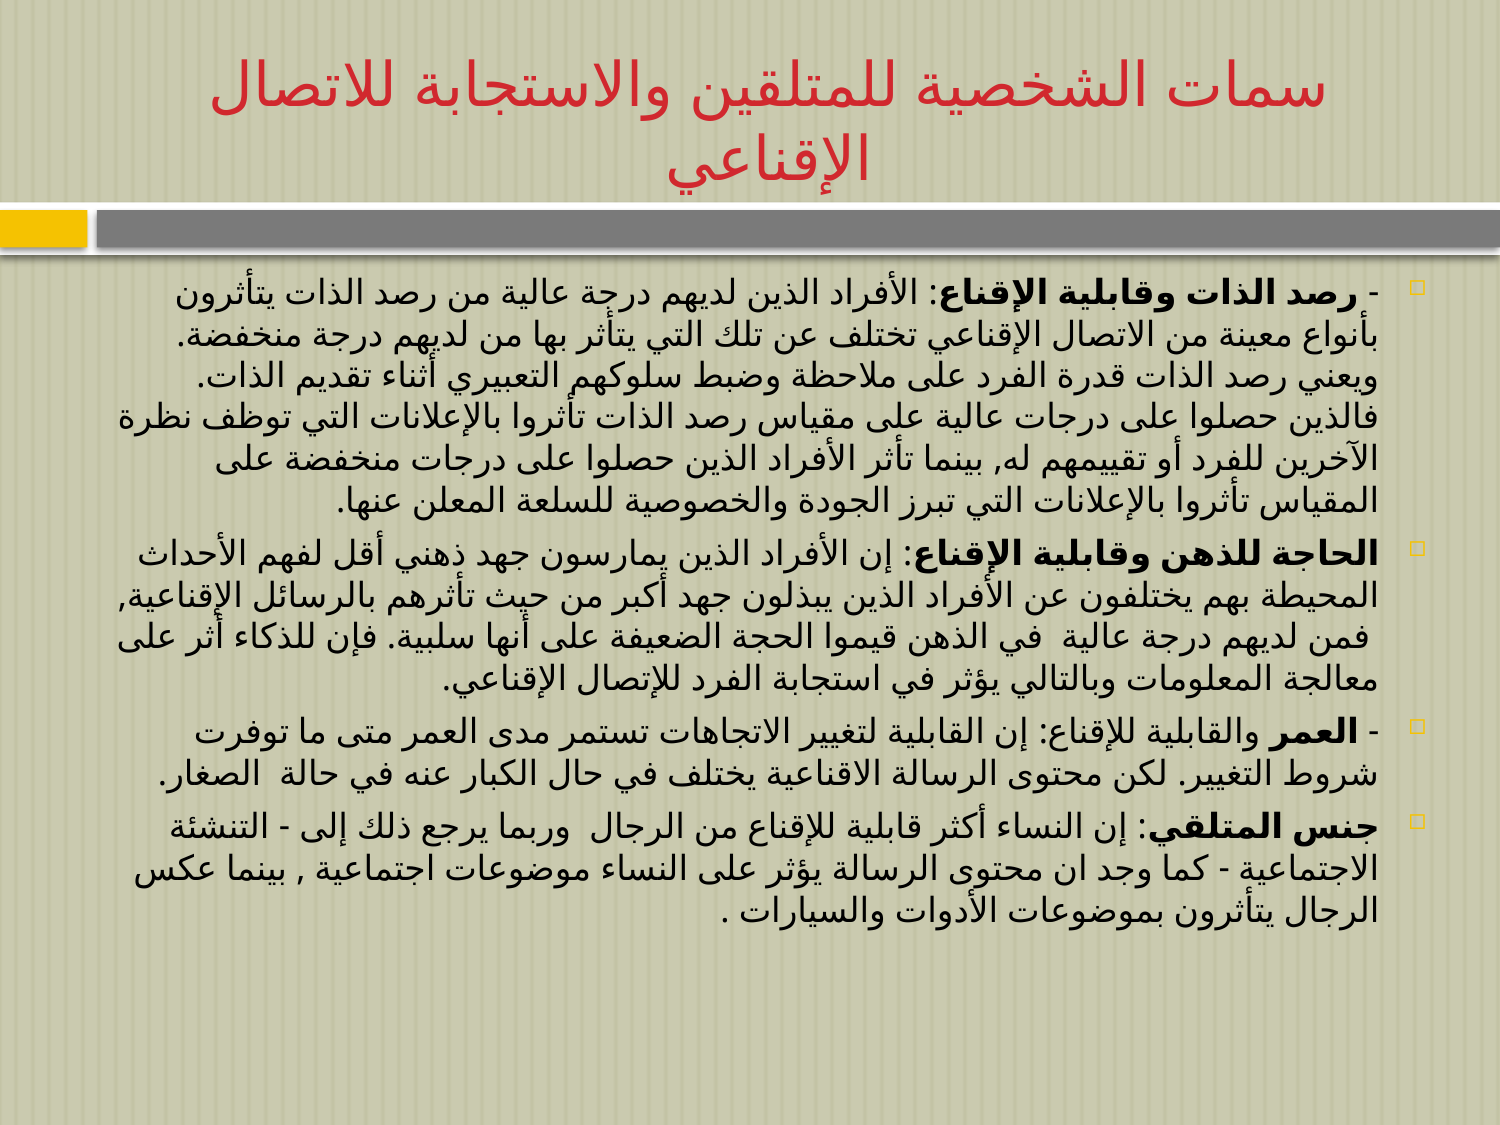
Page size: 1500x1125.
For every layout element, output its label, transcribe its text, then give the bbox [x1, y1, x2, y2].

list - رصد الذات وقابلية الإقناع: الأفراد الذين لديهم درجة عالية من رصد الذات يتأثرون بأنواع معينة من الاتصال الإقناعي تختلف عن تلك التي يتأثر بها من لديهم درجة منخفضة. ويعني رصد الذات قدرة الفرد على ملاحظة وضبط سلوكهم التعبيري أثناء تقديم الذات. فالذين حصلوا على درجات عالية على مقياس رصد الذات تأثروا بالإعلانات التي توظف نظرة الآخرين للفرد أو تقييمهم له, بينما تأثر الأفراد الذين حصلوا على درجات منخفضة على المقياس تأثروا بالإعلانات التي تبرز الجودة والخصوصية للسلعة المعلن عنها. الحاجة للذهن وقابلية الإقناع: إن الأفراد الذين يمارسون جهد ذهني أقل لفهم الأحداث المحيطة بهم يختلفون عن الأفراد الذين يبذلون جهد أكبر من حيث تأثرهم بالرسائل الإقناعية, فمن لديهم درجة عالية في الذهن قيموا الحجة الضعيفة على أنها سلبية. فإن للذكاء أثر على معالجة المعلومات وبالتالي يؤثر في استجابة الفرد للإتصال الإقناعي. - العمر والقابلية للإقناع: إن القابلية لتغيير الاتجاهات تستمر مدى العمر متى ما توفرت شروط التغيير. لكن محتوى الرسالة الاقناعية يختلف في حال الكبار عنه في حالة الصغار. جنس المتلقي: إن النساء أكثر قابلية للإقناع من الرجال وربما يرجع ذلك إلى - التنشئة الاجتماعية - كما وجد ان محتوى الرسالة يؤثر على النساء موضوعات اجتماعية , بينما عكس الرجال يتأثرون بموضوعات الأدوات والسيارات . [100, 262, 1438, 1000]
title سمات الشخصية للمتلقين والاستجابة للاتصال الإقناعي [100, 37, 1438, 200]
